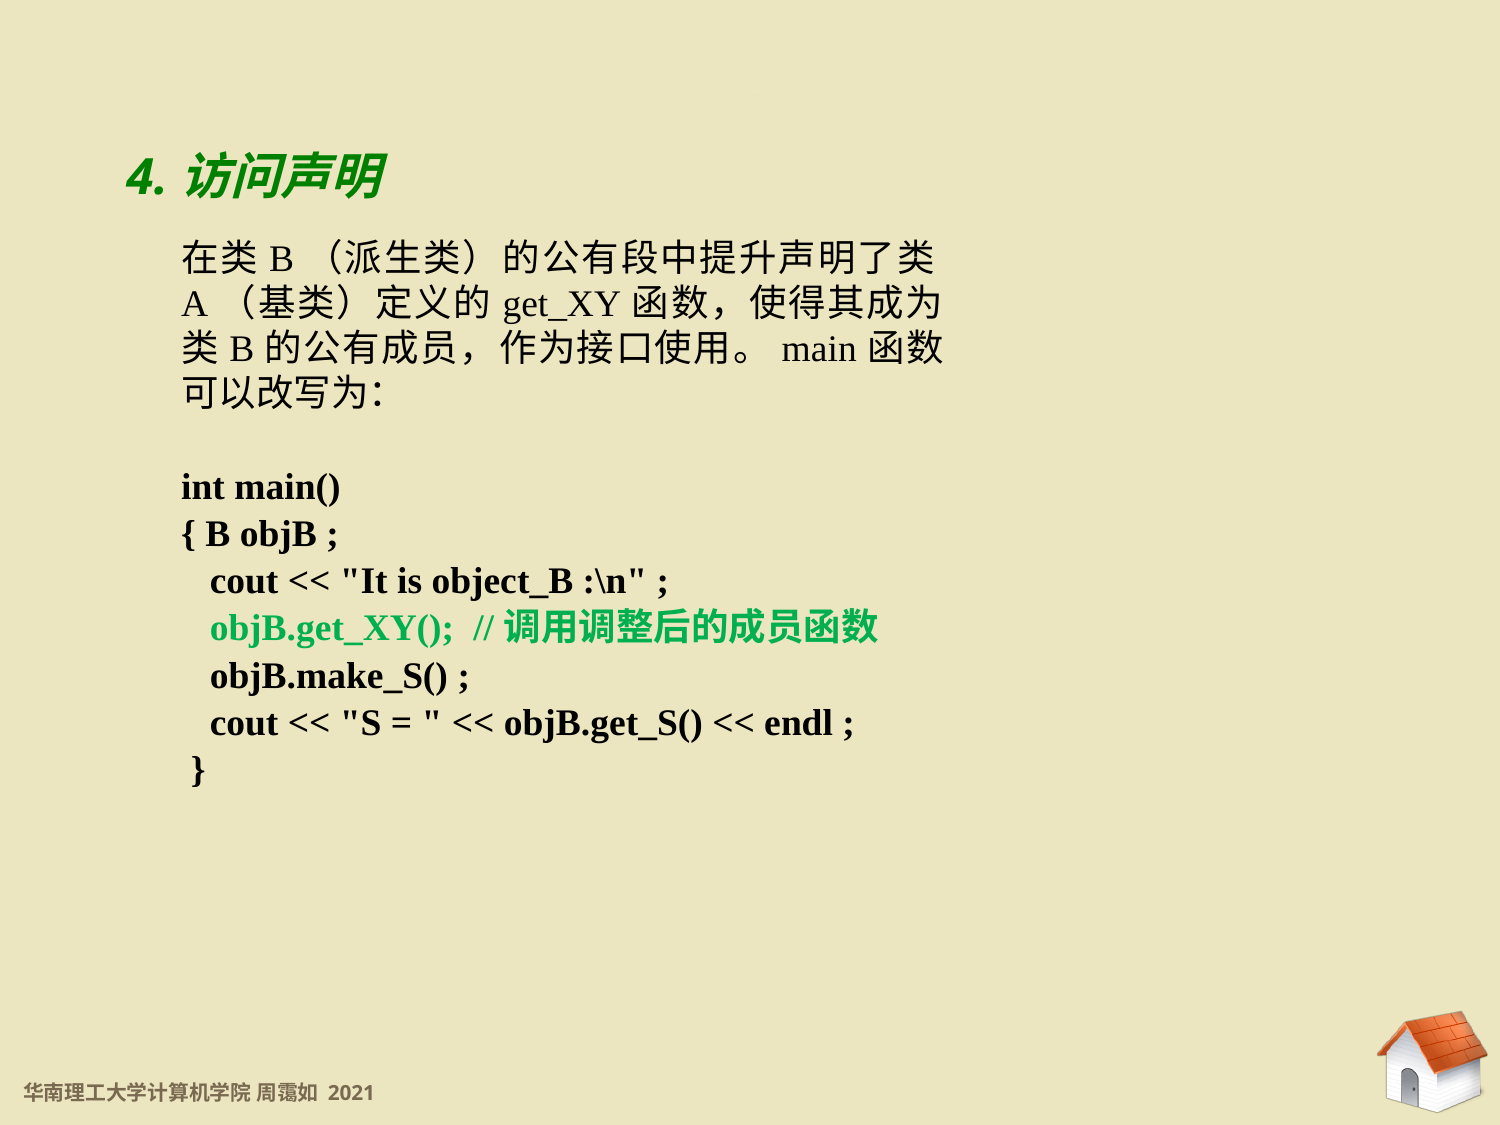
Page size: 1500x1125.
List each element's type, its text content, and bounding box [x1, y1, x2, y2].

text_box 4.访问声明 [111, 137, 395, 213]
title 8.2.1 访问控制 [137, 87, 1375, 275]
picture [1375, 999, 1488, 1124]
text_box 在类B（派生类）的公有段中提升声明了类A（基类）定义的get_XY函数，使得其成为类B的公有成员，作为接口使用。main函数可以改写为： int main() { B objB ; cout << "It is object_B :\n" ; objB.get_XY(); //调用调整后的成员函数 objB.make_S() ; cout << "S = " << objB.get_S() << endl ; } [166, 227, 959, 1049]
